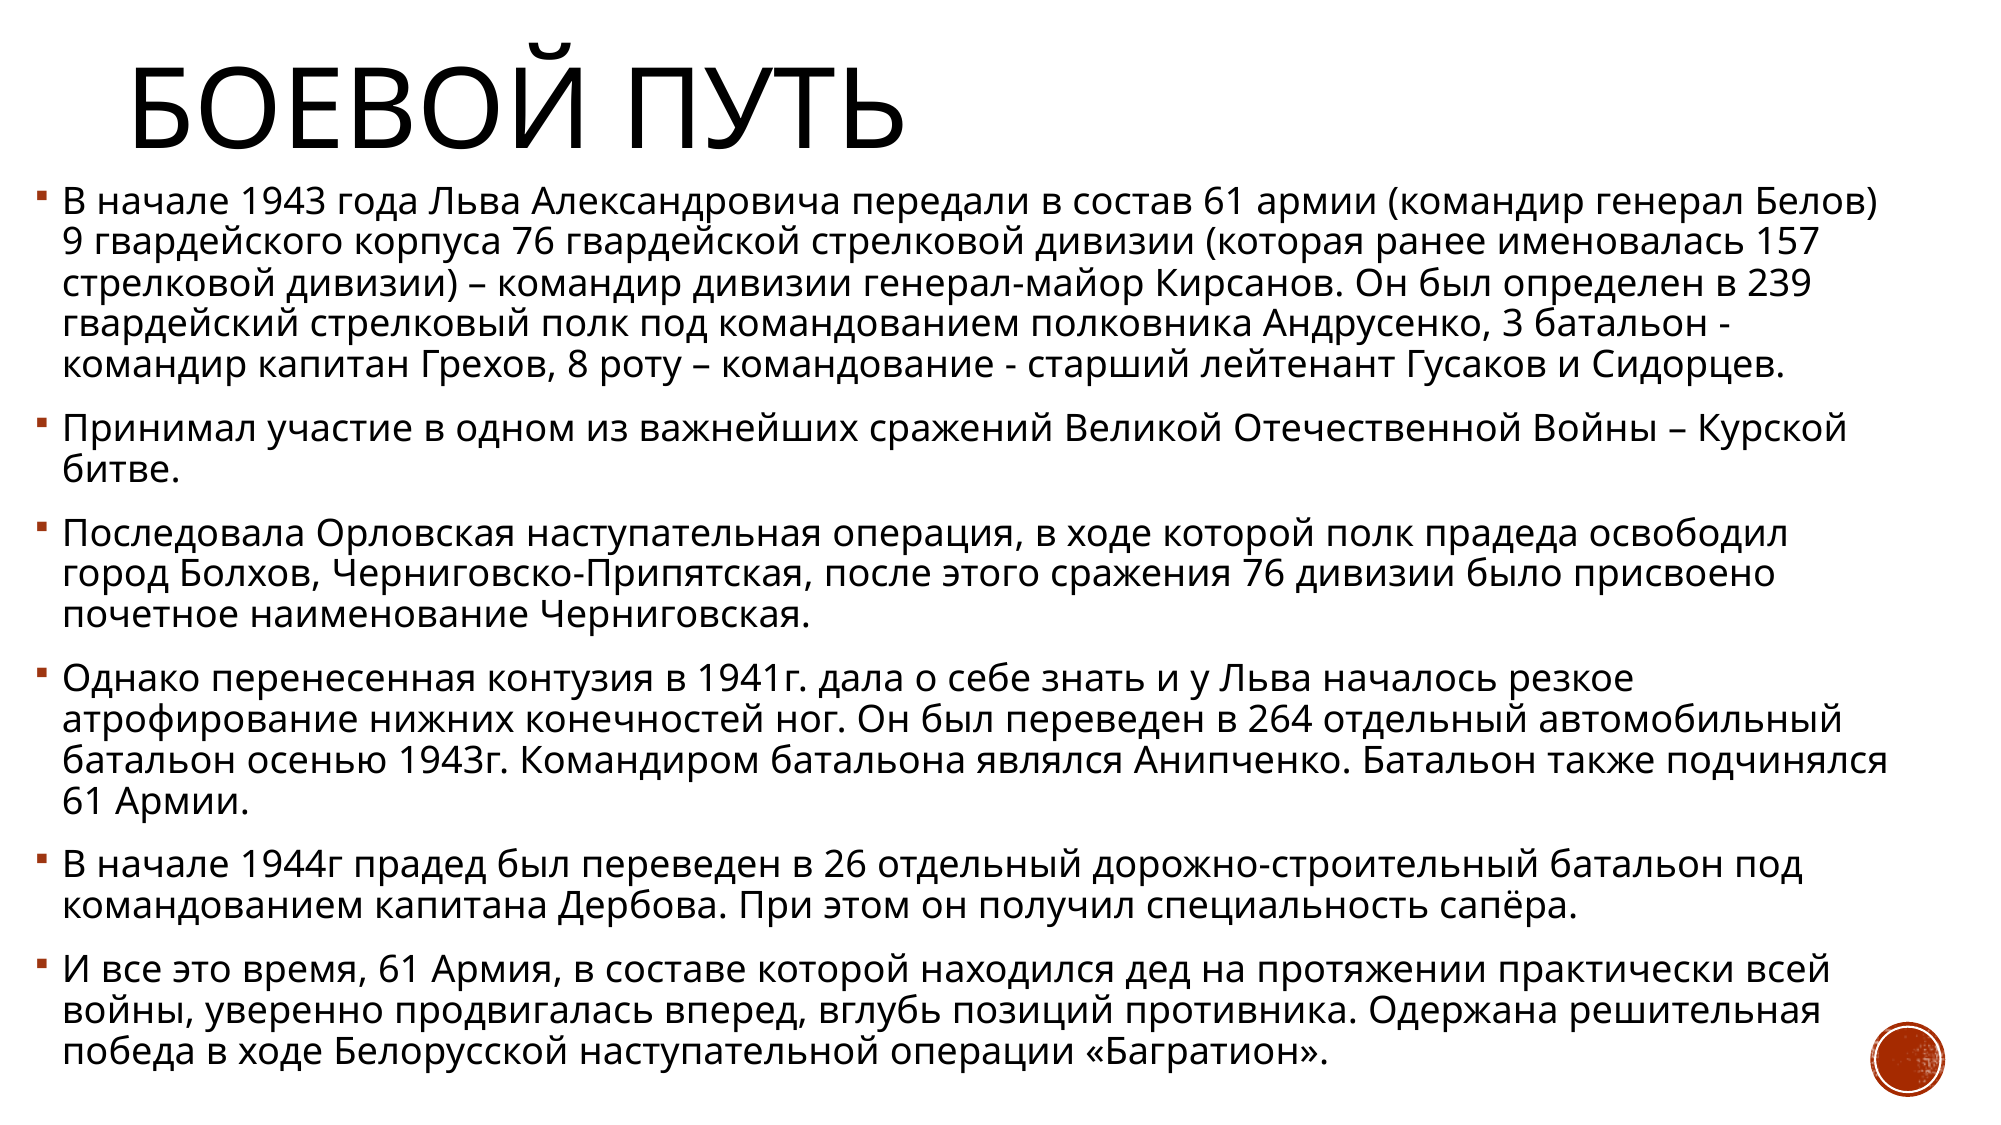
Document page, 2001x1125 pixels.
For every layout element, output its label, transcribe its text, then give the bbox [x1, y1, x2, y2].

title Боевой путь [110, 0, 1761, 173]
list В начале 1943 года Льва Александровича передали в состав 61 армии (командир генерал Белов) 9 гвардейского корпуса 76 гвардейской стрелковой дивизии (которая ранее именовалась 157 стрелковой дивизии) – командир дивизии генерал-майор Кирсанов. Он был определен в 239 гвардейский стрелковый полк под командованием полковника Андрусенко, 3 батальон - командир капитан Грехов, 8 роту – командование - старший лейтенант Гусаков и Сидорцев. Принимал участие в одном из важнейших сражений Великой Отечественной Войны – Курской битве. Последовала Орловская наступательная операция, в ходе которой полк прадеда освободил город Болхов, Черниговско-Припятская, после этого сражения 76 дивизии было присвоено почетное наименование Черниговская. Однако перенесенная контузия в 1941г. дала о себе знать и у Льва началось резкое атрофирование нижних конечностей ног. Он был переведен в 264 отдельный автомобильный батальон осенью 1943г. Командиром батальона являлся Анипченко. Батальон также подчинялся 61 Армии. В начале 1944г прадед был переведен в 26 отдельный дорожно-строительный батальон под командованием капитана Дербова. При этом он получил специальность сапёра. И все это время, 61 Армия, в составе которой находился дед на протяжении практически всей войны, уверенно продвигалась вперед, вглубь позиций противника. Одержана решительная победа в ходе Белорусской наступательной операции «Багратион». [19, 173, 1913, 1098]
